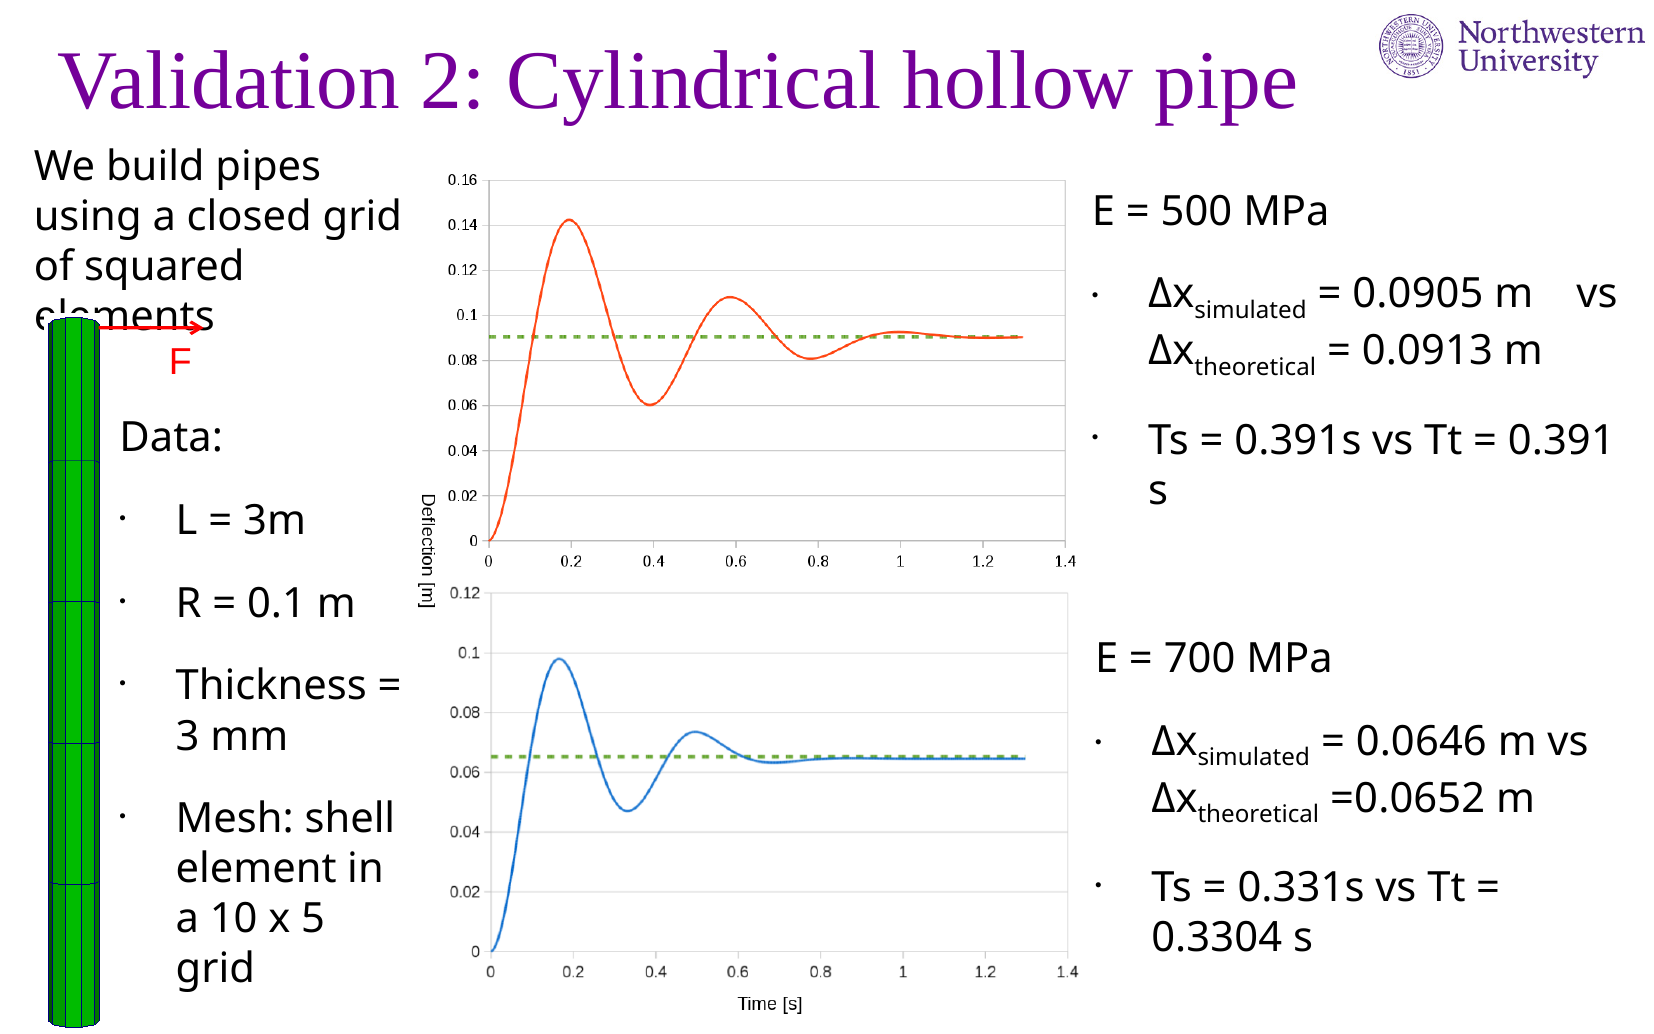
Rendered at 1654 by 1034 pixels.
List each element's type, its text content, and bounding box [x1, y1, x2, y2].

text_box Validation 2: Cylindrical hollow pipe [57, 25, 1546, 134]
picture [44, 313, 107, 1029]
list E = 500 MPa Δxsimulated = 0.0905 m vs Δxtheoretical = 0.0913 m Ts = 0.391s vs Tt = 0.391 s [1092, 183, 1644, 393]
text_box [107, 320, 204, 336]
text_box F [154, 329, 207, 390]
list Data: L = 3m R = 0.1 m Thickness = 3 mm Mesh: shell element in a 10 x 5 grid [119, 409, 405, 947]
list We build pipes using a closed grid of squared elements [33, 139, 428, 349]
list E = 700 MPa Δxsimulated = 0.0646 m vs Δxtheoretical =0.0652 m Ts = 0.331s vs Tt = 0.3304 s [1095, 630, 1624, 840]
picture [410, 156, 1092, 1018]
picture [1369, 4, 1654, 89]
